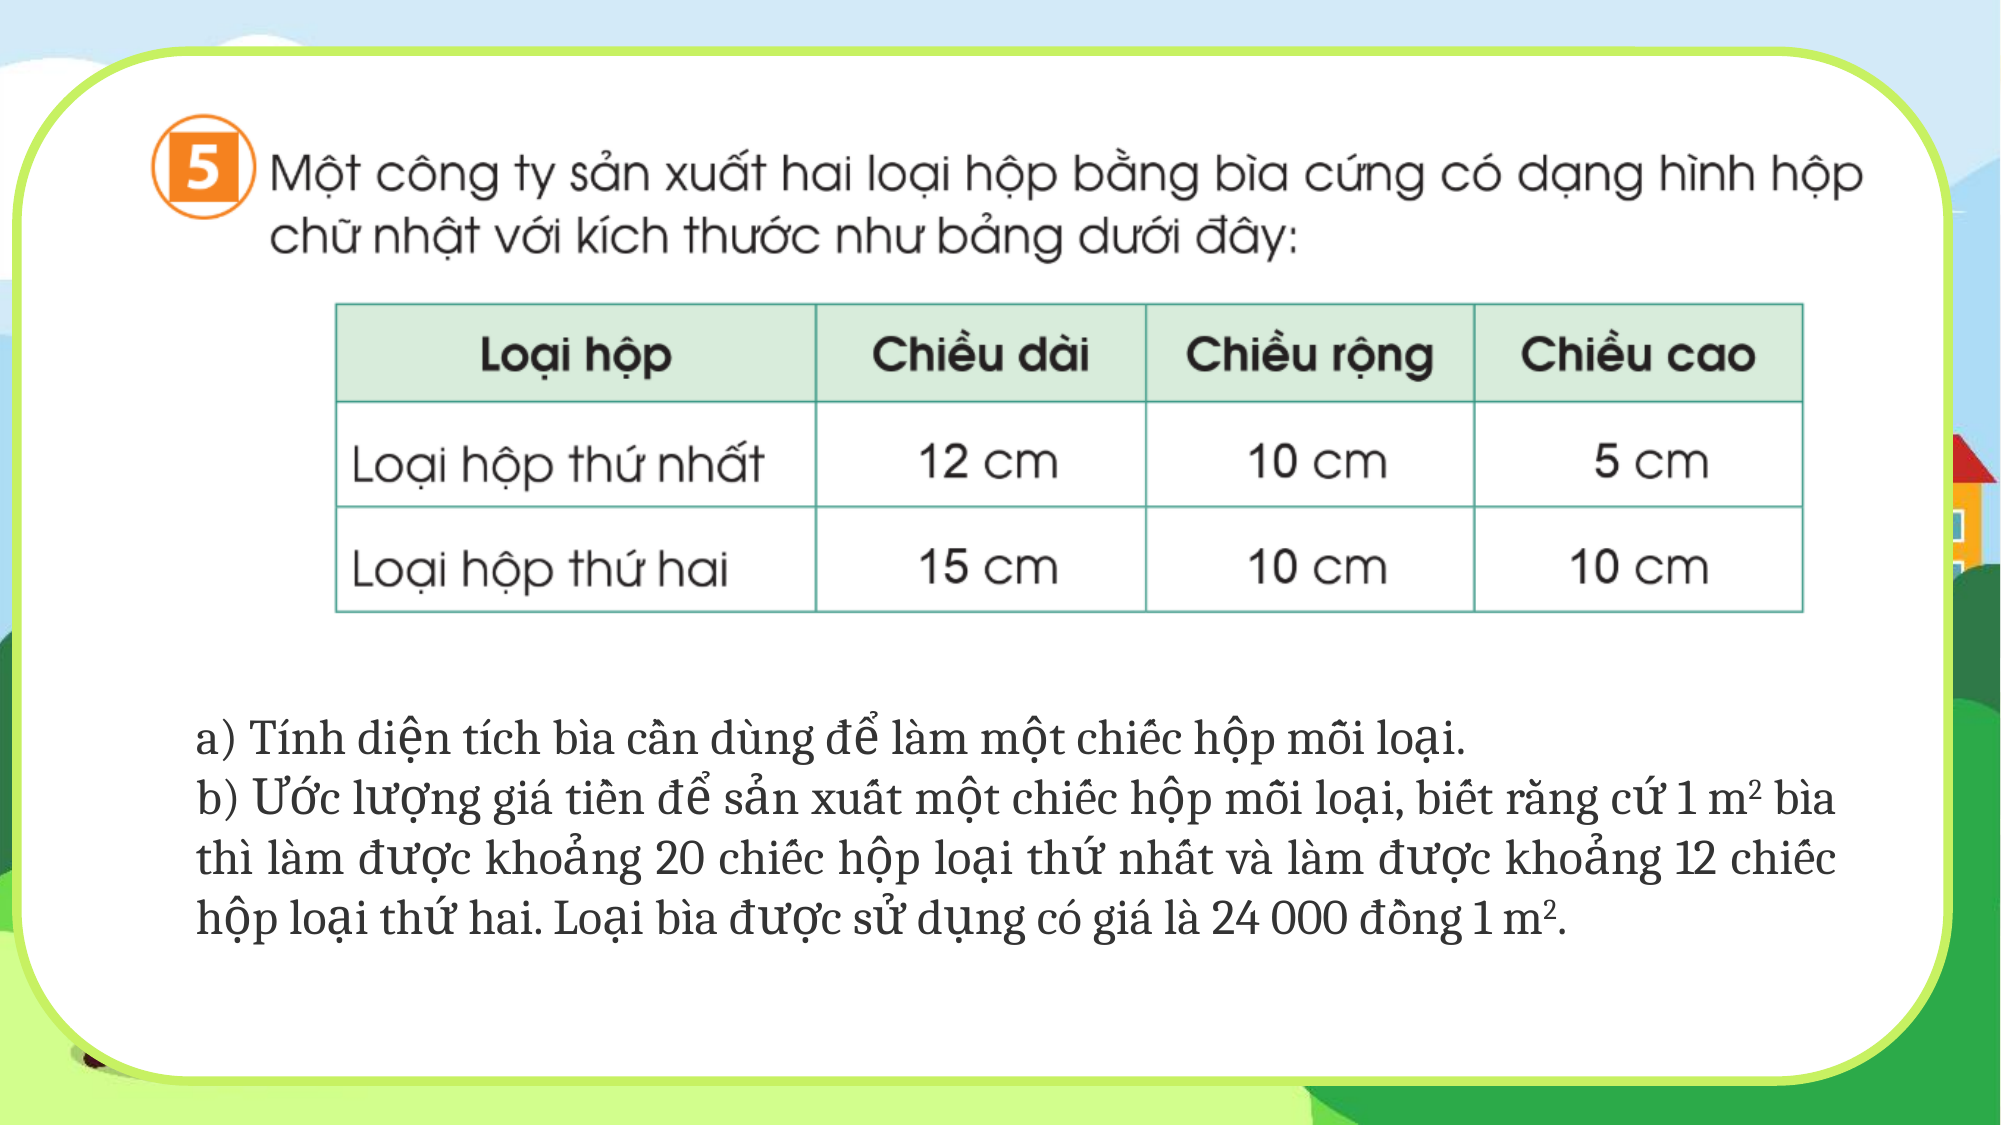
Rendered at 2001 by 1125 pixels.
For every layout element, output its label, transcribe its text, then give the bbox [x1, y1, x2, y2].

text_box a) Tính diện tích bìa cần dùng để làm một chiếc hộp mỗi loại. b) Ước lượng giá tiền để sản xuất một chiếc hộp mỗi loại, biết rằng cứ 1 m2 bìa thì làm được khoảng 20 chiếc hộp loại thứ nhất và làm được khoảng 12 chiếc hộp loại thứ hai. Loại bìa được sử dụng có giá là 24 000 đồng 1 m2. [181, 696, 1852, 952]
text_box [15, 49, 1950, 1083]
picture [0, 0, 2001, 1125]
